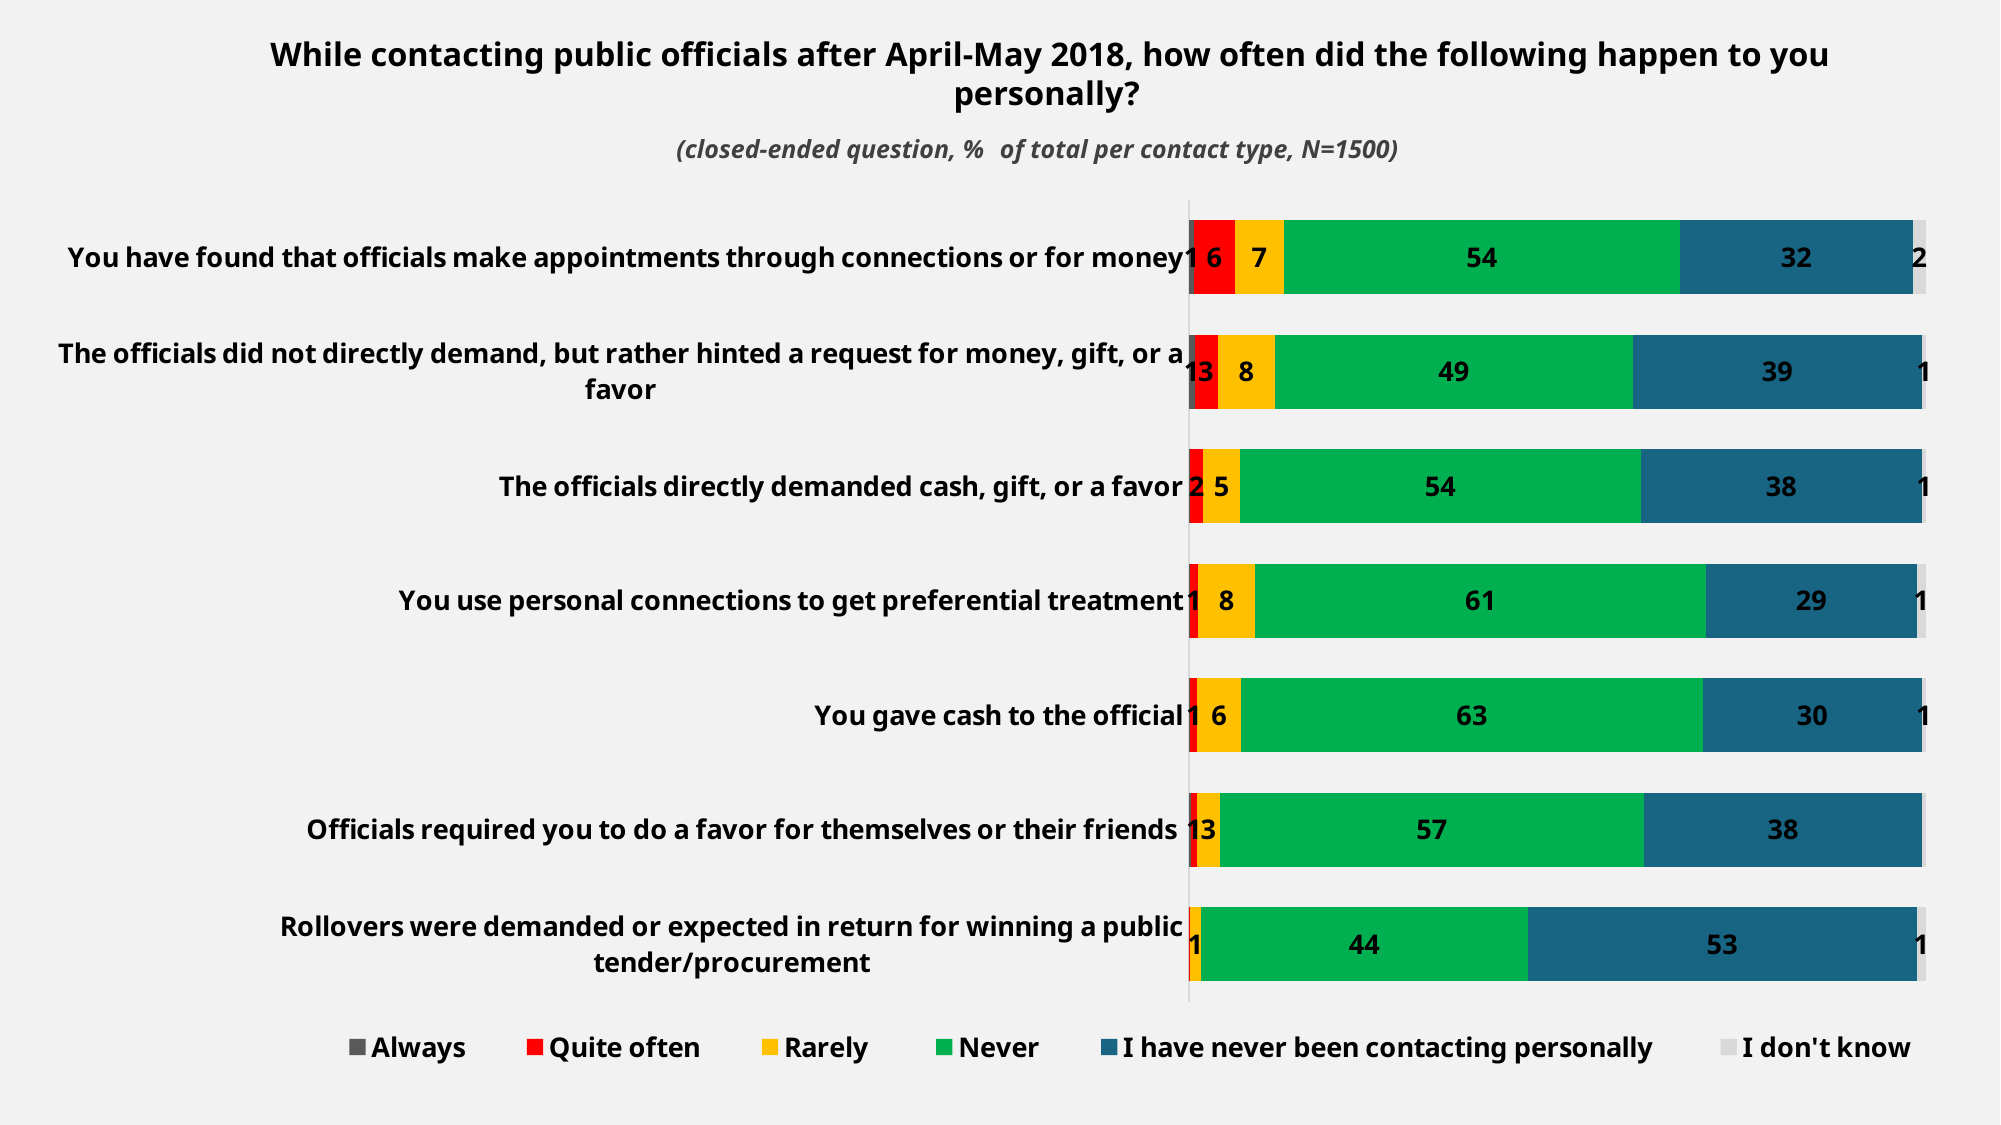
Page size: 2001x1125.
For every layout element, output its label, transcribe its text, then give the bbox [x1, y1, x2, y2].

text_box While contacting public officials after April-May 2018, how often did the following happen to you personally? [208, 26, 1894, 120]
text_box (closed-ended question, % of total per contact type, N=1500) [537, 126, 1538, 181]
chart [41, 181, 1965, 1079]
